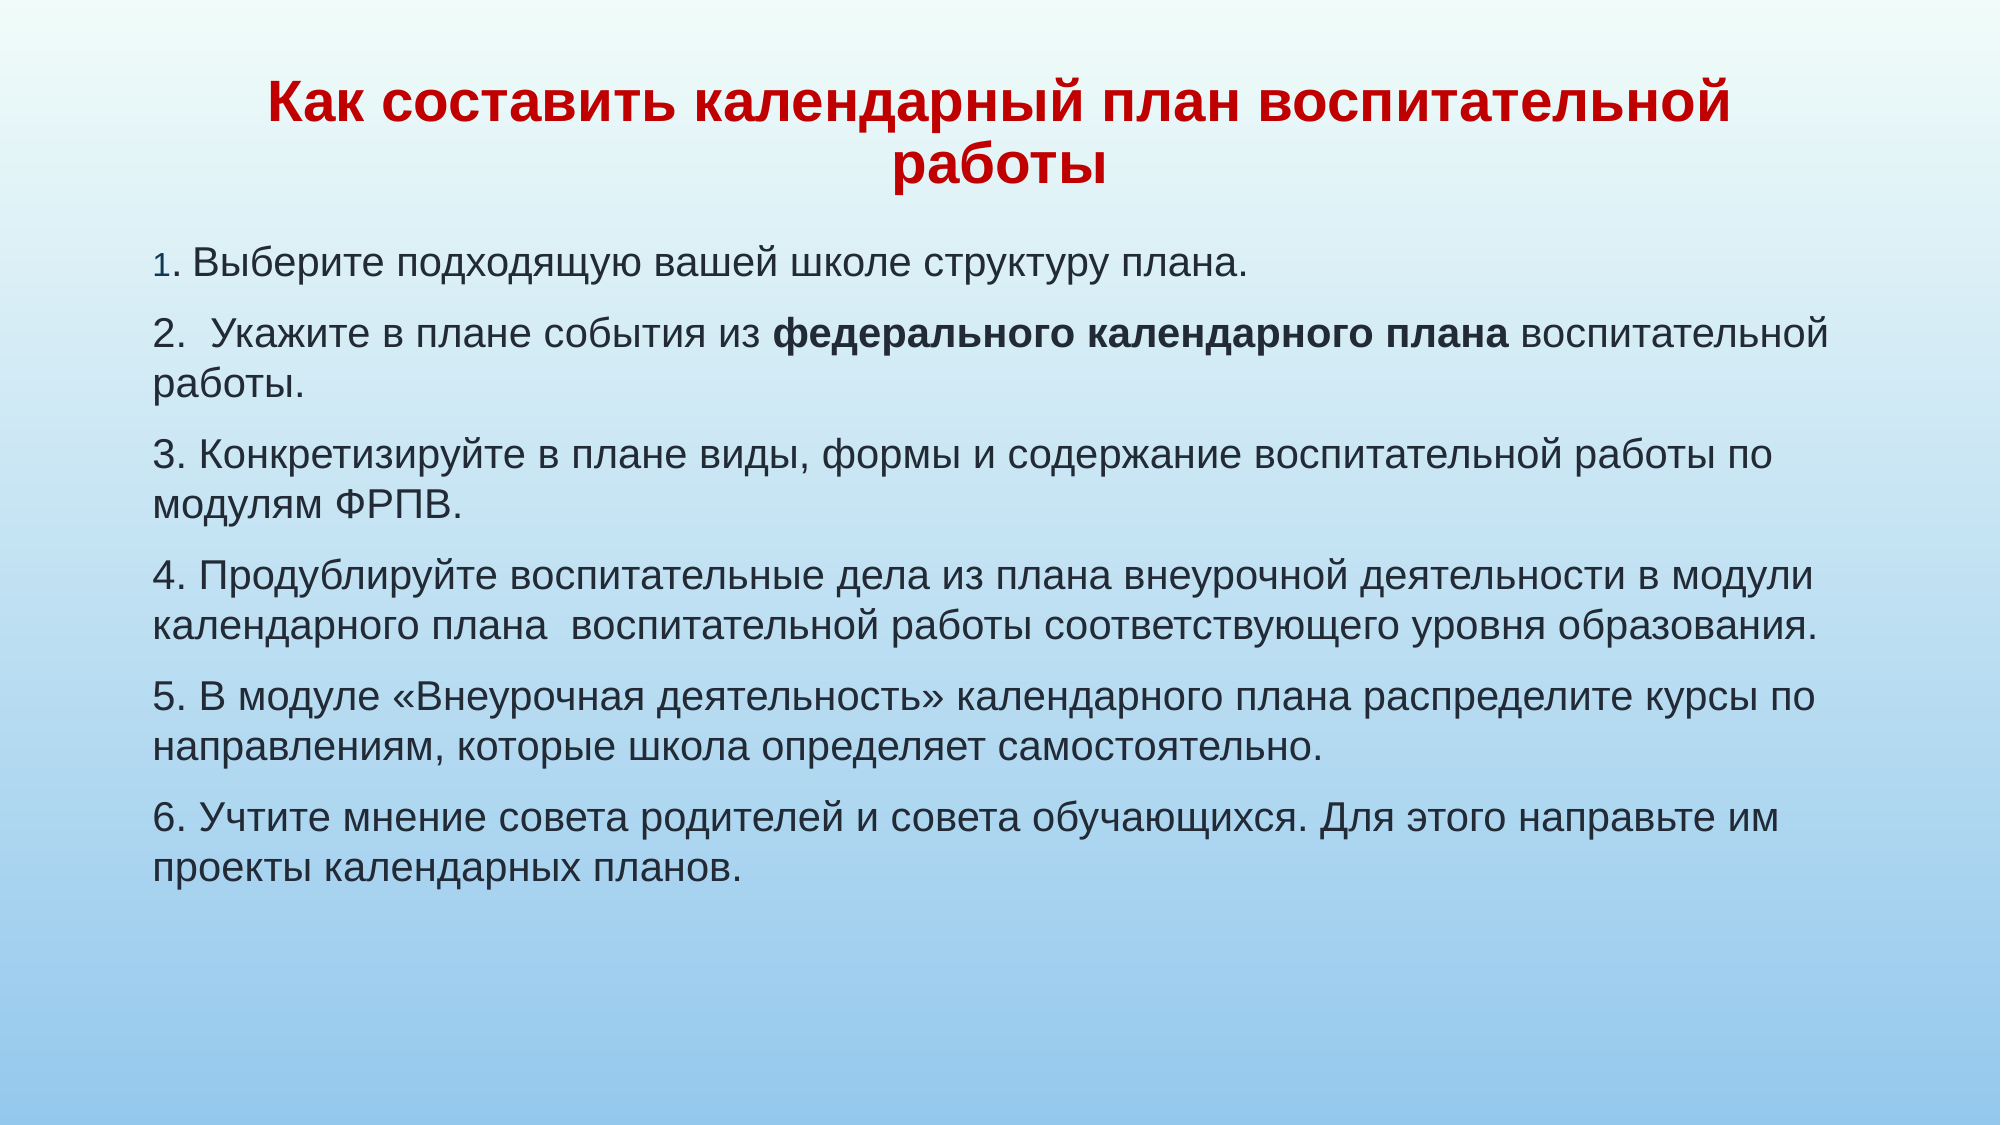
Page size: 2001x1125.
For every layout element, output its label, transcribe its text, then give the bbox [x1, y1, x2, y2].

title Как составить календарный план воспитательной работы [137, 59, 1863, 227]
list 1. Выберите подходящую вашей школе структуру плана. 2. Укажите в плане события из федерального календарного плана воспитательной работы. 3. Конкретизируйте в плане виды, формы и содержание воспитательной работы по модулям ФРПВ. 4. Продублируйте воспитательные дела из плана внеурочной деятельности в модули календарного плана воспитательной работы соответствующего уровня образования. 5. В модуле «Внеурочная деятельность» календарного плана распределите курсы по направлениям, которые школа определяет самостоятельно. 6. Учтите мнение совета родителей и совета обучающихся. Для этого направьте им проекты календарных планов. [137, 227, 1863, 1097]
